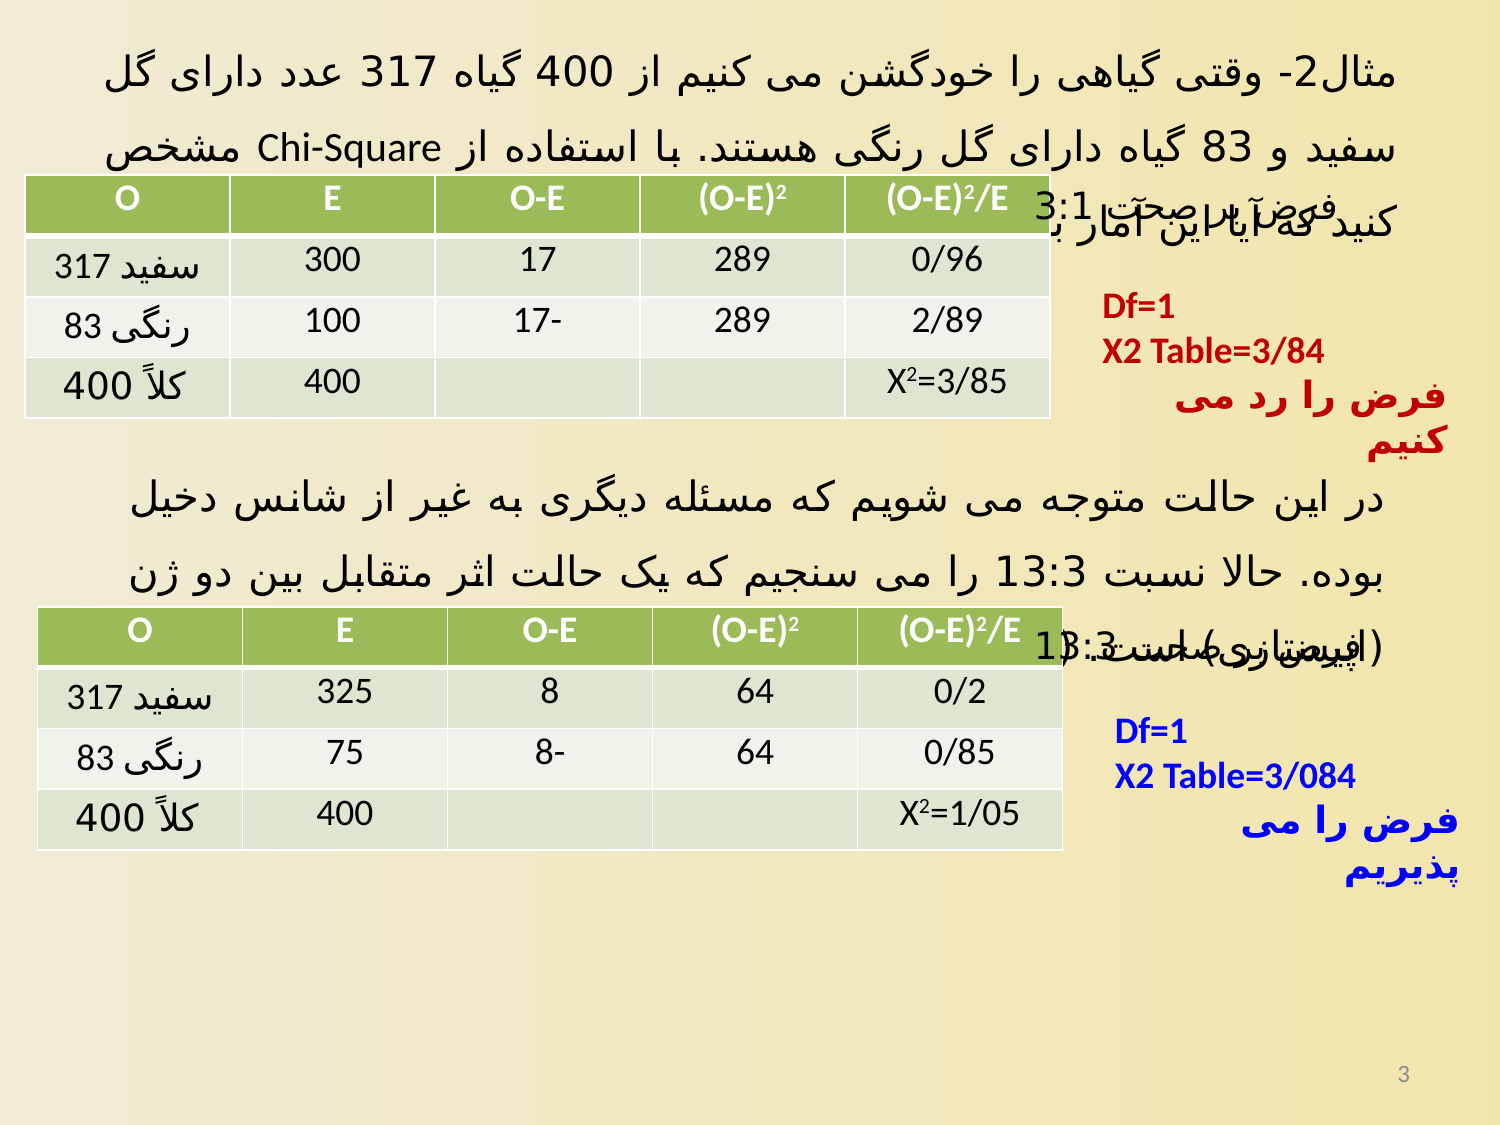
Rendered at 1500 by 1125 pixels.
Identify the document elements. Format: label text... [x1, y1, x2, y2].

table_cell 289 [641, 239, 844, 296]
table_header O [38, 608, 242, 665]
table_header O-E [448, 608, 652, 665]
table_cell 17- [436, 298, 639, 357]
table_cell 17 [436, 239, 639, 296]
table_header O-E [436, 176, 639, 233]
text_box فرض بر صحت 13:3 [1019, 614, 1386, 674]
text_box Df=1 X2 Table=3/084 فرض را می پذیریم [1099, 698, 1475, 894]
table_cell [641, 358, 844, 417]
text_box فرض بر صحت 3:1 [1018, 174, 1362, 235]
table_cell [436, 358, 639, 417]
table_cell 317 سفید [38, 670, 242, 728]
table_cell 300 [231, 239, 434, 296]
table_cell X2=1/05 [858, 790, 1062, 849]
table_cell 100 [231, 298, 434, 357]
table_header (O-E)2/E [846, 176, 1018, 233]
table_cell 64 [653, 670, 857, 728]
table_cell 0/2 [858, 670, 1062, 728]
table_header O [26, 176, 229, 233]
table_cell 400 [231, 358, 434, 417]
table_cell 8 [448, 670, 652, 728]
table_cell 400 [243, 790, 447, 849]
text_box Df=1 X2 Table=3/84 فرض را رد می کنیم [1087, 273, 1463, 469]
table_cell 289 [641, 298, 844, 357]
table_cell 83 رنگی [26, 298, 229, 357]
table_cell 325 [243, 670, 447, 728]
table_cell کلاً 400 [38, 790, 242, 849]
table_cell کلاً 400 [26, 358, 229, 417]
table_cell 64 [653, 729, 857, 788]
table_header (O-E)2 [641, 176, 844, 233]
table_header E [231, 176, 434, 233]
slide_number 3 [1074, 1042, 1425, 1103]
table_cell [653, 790, 857, 849]
text_box مثال2- وقتی گیاهی را خودگشن می کنیم از 400 گیاه 317 عدد دارای گل سفید و 83 گیاه دارای گل رنگی هستند. با استفاده از Chi-Square مشخص کنید که آیا این آمار با نسبت 3:1 تطابق دارد؟ [87, 12, 1413, 253]
table_cell 0/96 [846, 239, 1049, 296]
table_cell X2=3/85 [846, 358, 1049, 417]
table_cell 8- [448, 729, 652, 788]
table_cell 83 رنگی [38, 729, 242, 788]
table_header E [243, 608, 447, 665]
table_cell [448, 790, 652, 849]
table_cell 2/89 [846, 298, 1049, 357]
table_header (O-E)2 [653, 608, 857, 665]
table_cell 317 سفید [26, 239, 229, 296]
text_box در این حالت متوجه می شویم که مسئله دیگری به غیر از شانس دخیل بوده. حالا نسبت 13:3 را می سنجیم که یک حالت اثر متقابل بین دو ژن (اپیستازی) است. (فقط در حالت aaB- رنگی است). [112, 437, 1400, 678]
table_cell 75 [243, 729, 447, 788]
table_header (O-E)2/E [858, 608, 1062, 665]
table_cell 0/85 [858, 729, 1062, 788]
